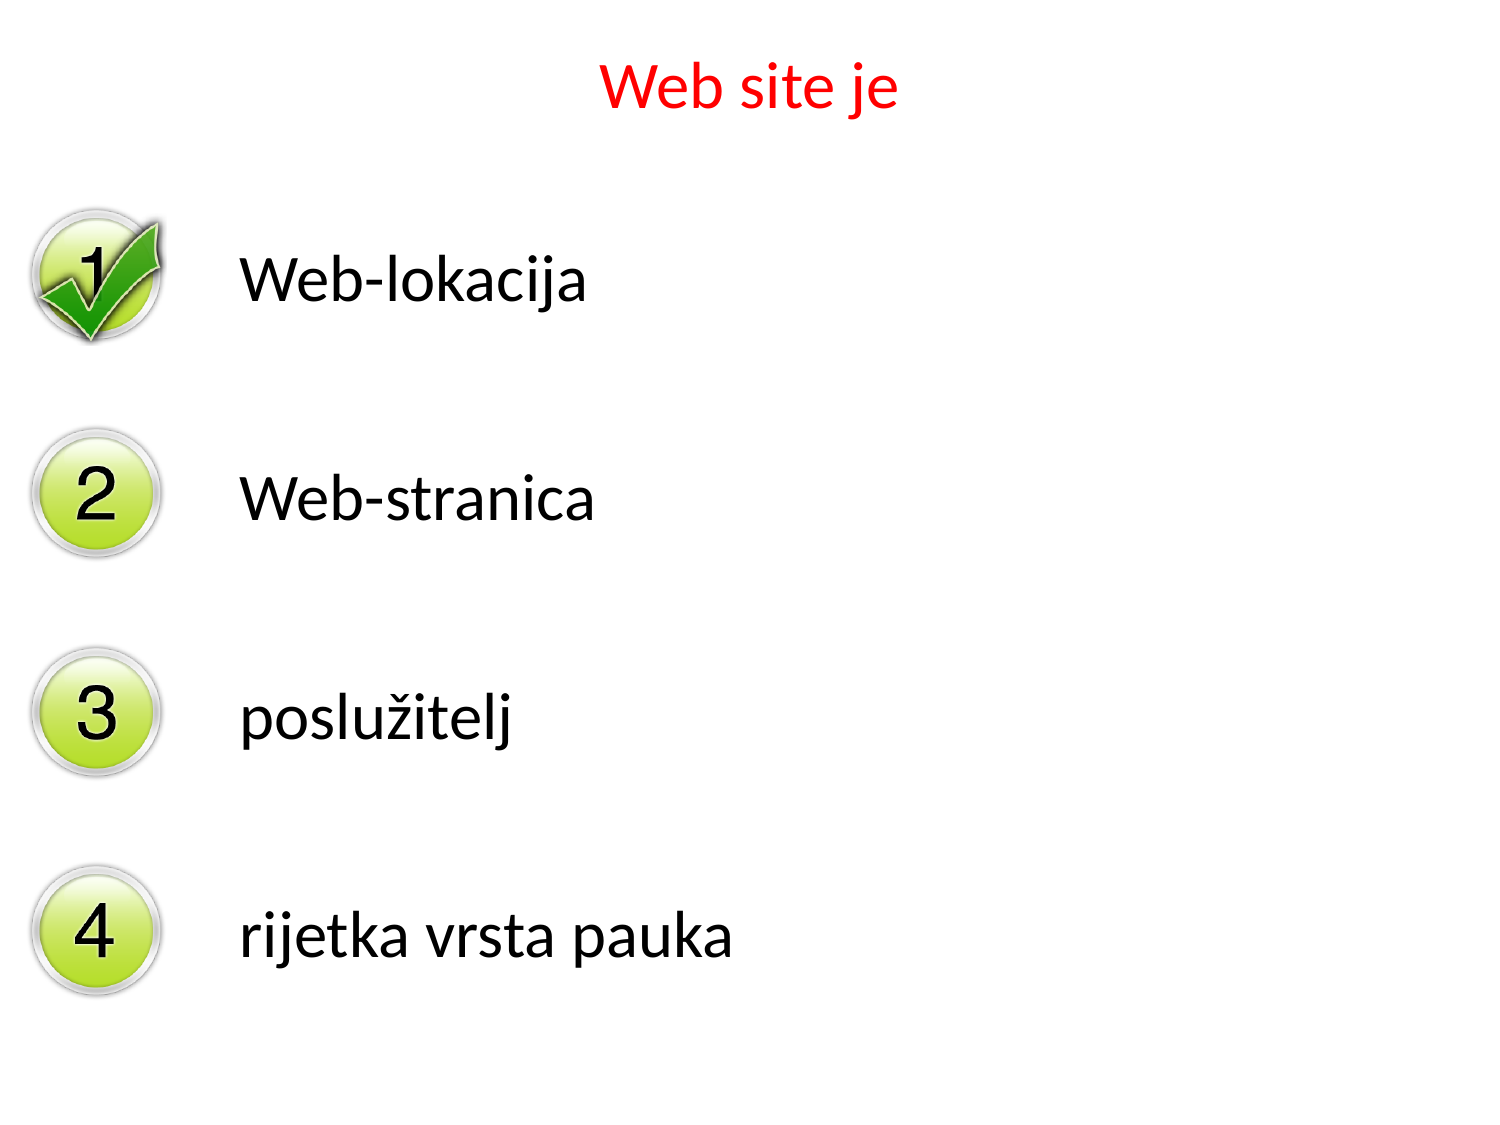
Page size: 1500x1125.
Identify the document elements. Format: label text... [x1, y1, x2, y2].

list Web-stranica [225, 394, 1437, 594]
list Web site je [25, 19, 1475, 144]
picture [25, 642, 167, 783]
list Web-lokacija [225, 175, 1437, 375]
list poslužitelj [225, 612, 1437, 813]
picture [25, 423, 167, 564]
picture [25, 204, 167, 346]
picture [25, 860, 167, 1002]
list rijetka vrsta pauka [225, 831, 1437, 1031]
